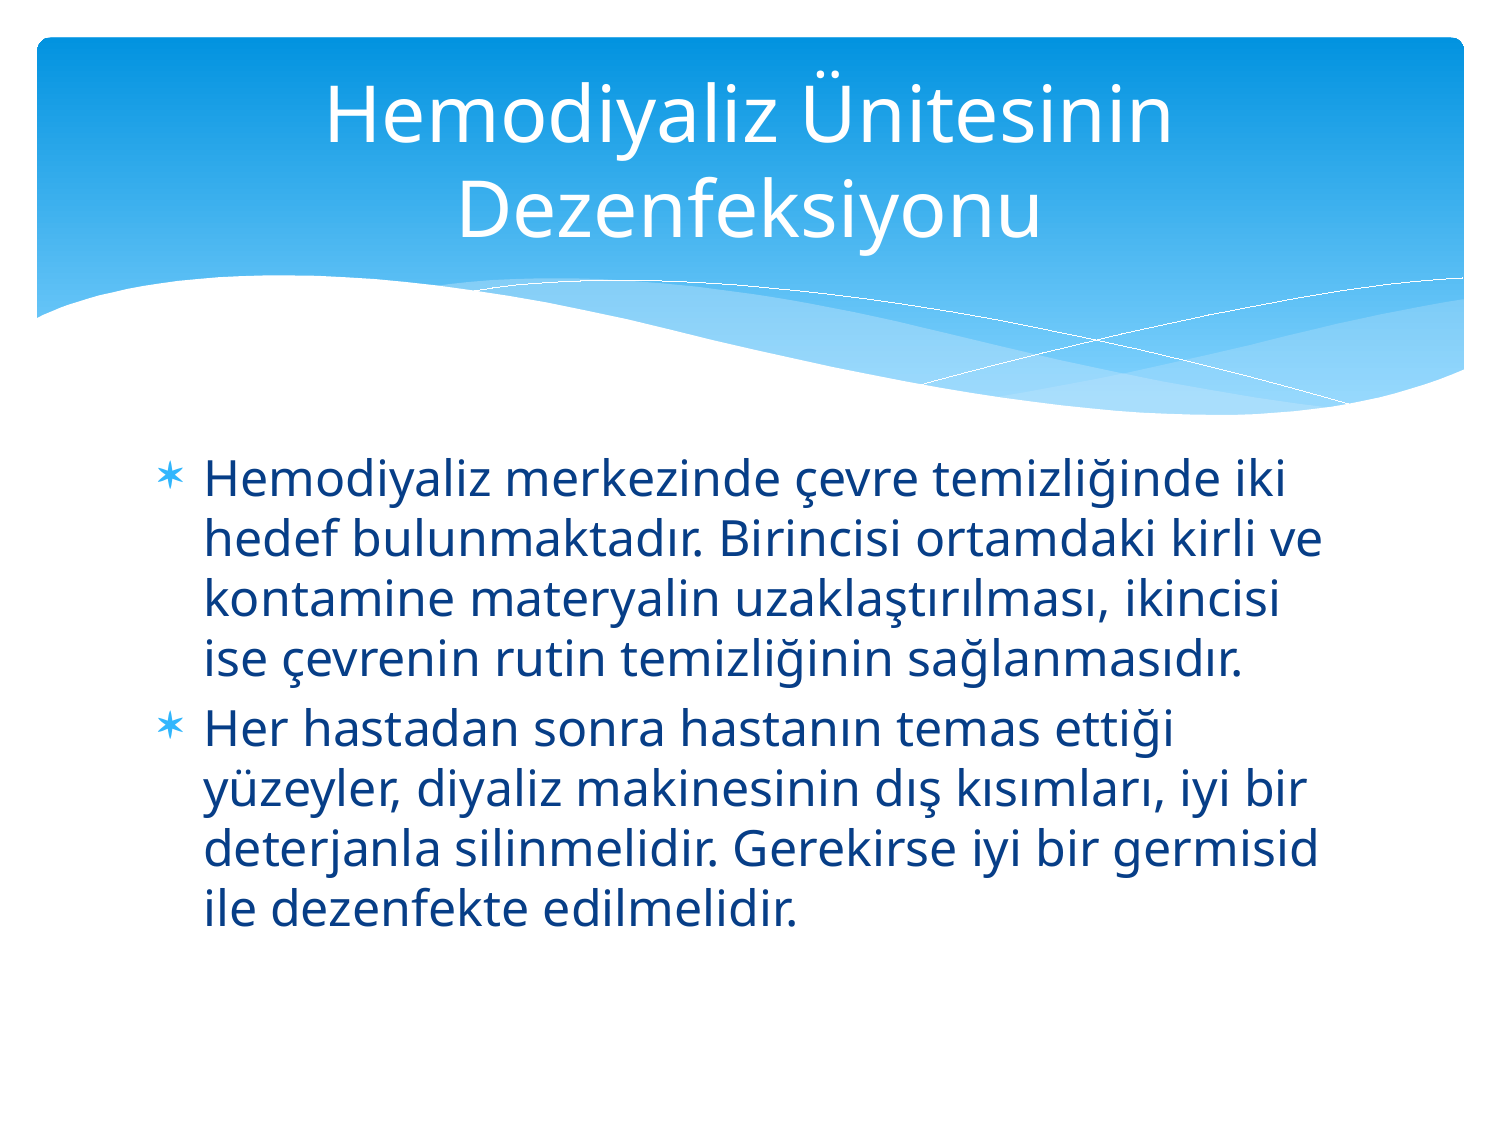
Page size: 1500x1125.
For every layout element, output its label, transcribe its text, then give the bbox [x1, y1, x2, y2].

title Hemodiyaliz Ünitesinin Dezenfeksiyonu [75, 55, 1425, 261]
list Hemodiyaliz merkezinde çevre temizliğinde iki hedef bulunmaktadır. Birincisi ortamdaki kirli ve kontamine materyalin uzaklaştırılması, ikincisi ise çevrenin rutin temizliğinin sağlanmasıdır. Her hastadan sonra hastanın temas ettiği yüzeyler, diyaliz makinesinin dış kısımları, iyi bir deterjanla silinmelidir. Gerekirse iyi bir germisid ile dezenfekte edilmelidir. [143, 438, 1359, 1005]
